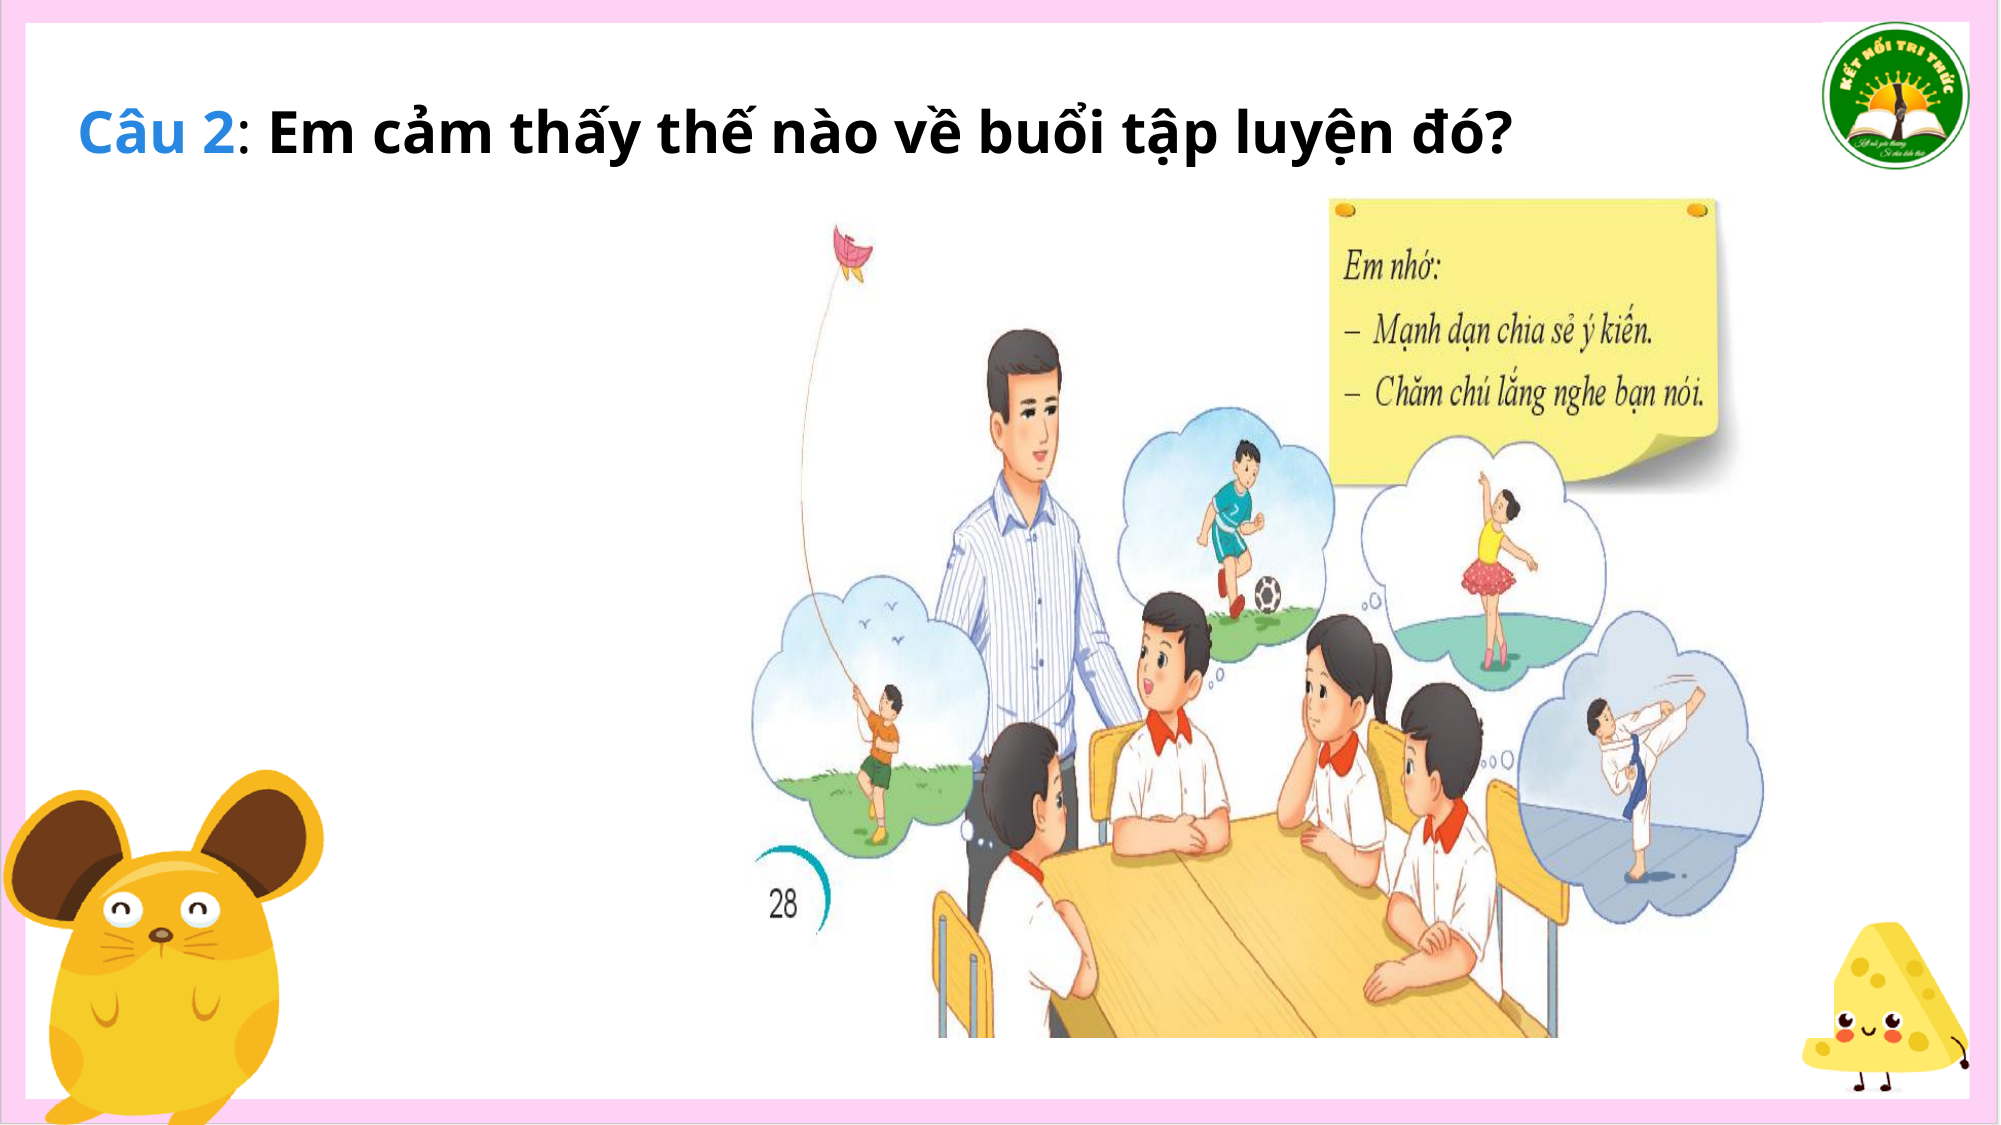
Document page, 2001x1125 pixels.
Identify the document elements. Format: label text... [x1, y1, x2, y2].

text_box Câu 2: Em cảm thấy thế nào về buổi tập luyện đó? [62, 87, 1688, 173]
picture [0, 0, 2001, 1125]
